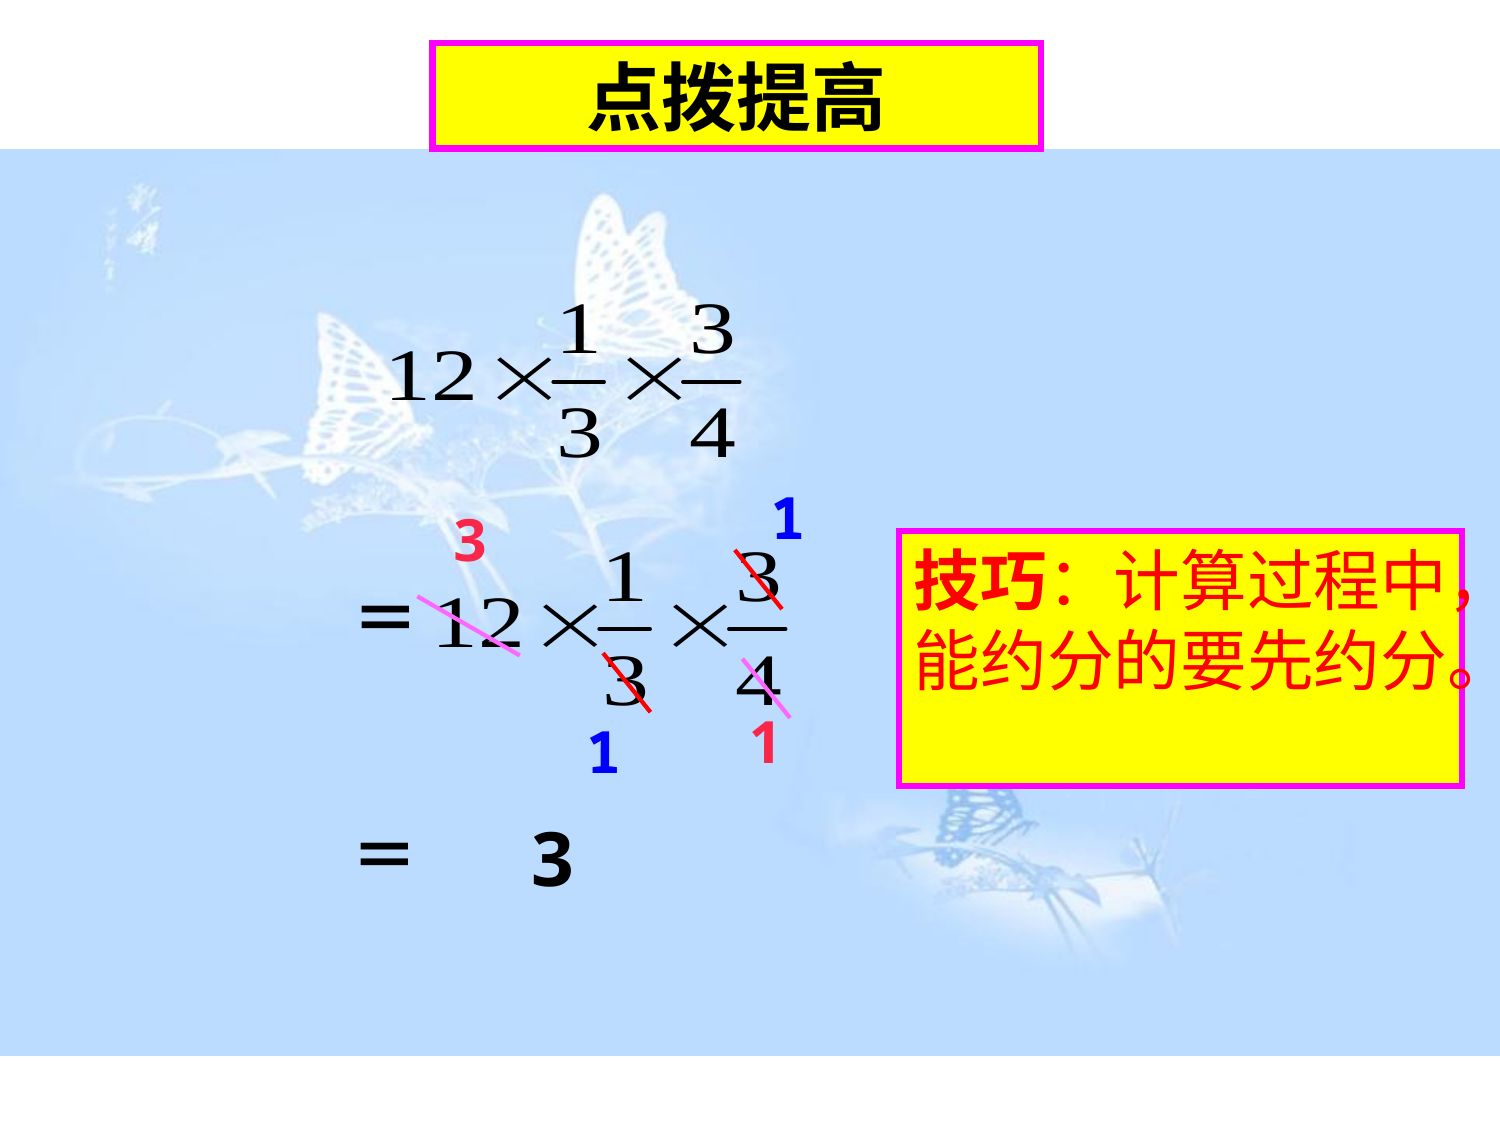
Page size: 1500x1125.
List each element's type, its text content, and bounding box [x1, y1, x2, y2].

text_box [381, 283, 756, 474]
picture [0, 149, 1500, 1056]
text_box 点拨提高 [432, 43, 1041, 149]
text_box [427, 530, 802, 722]
